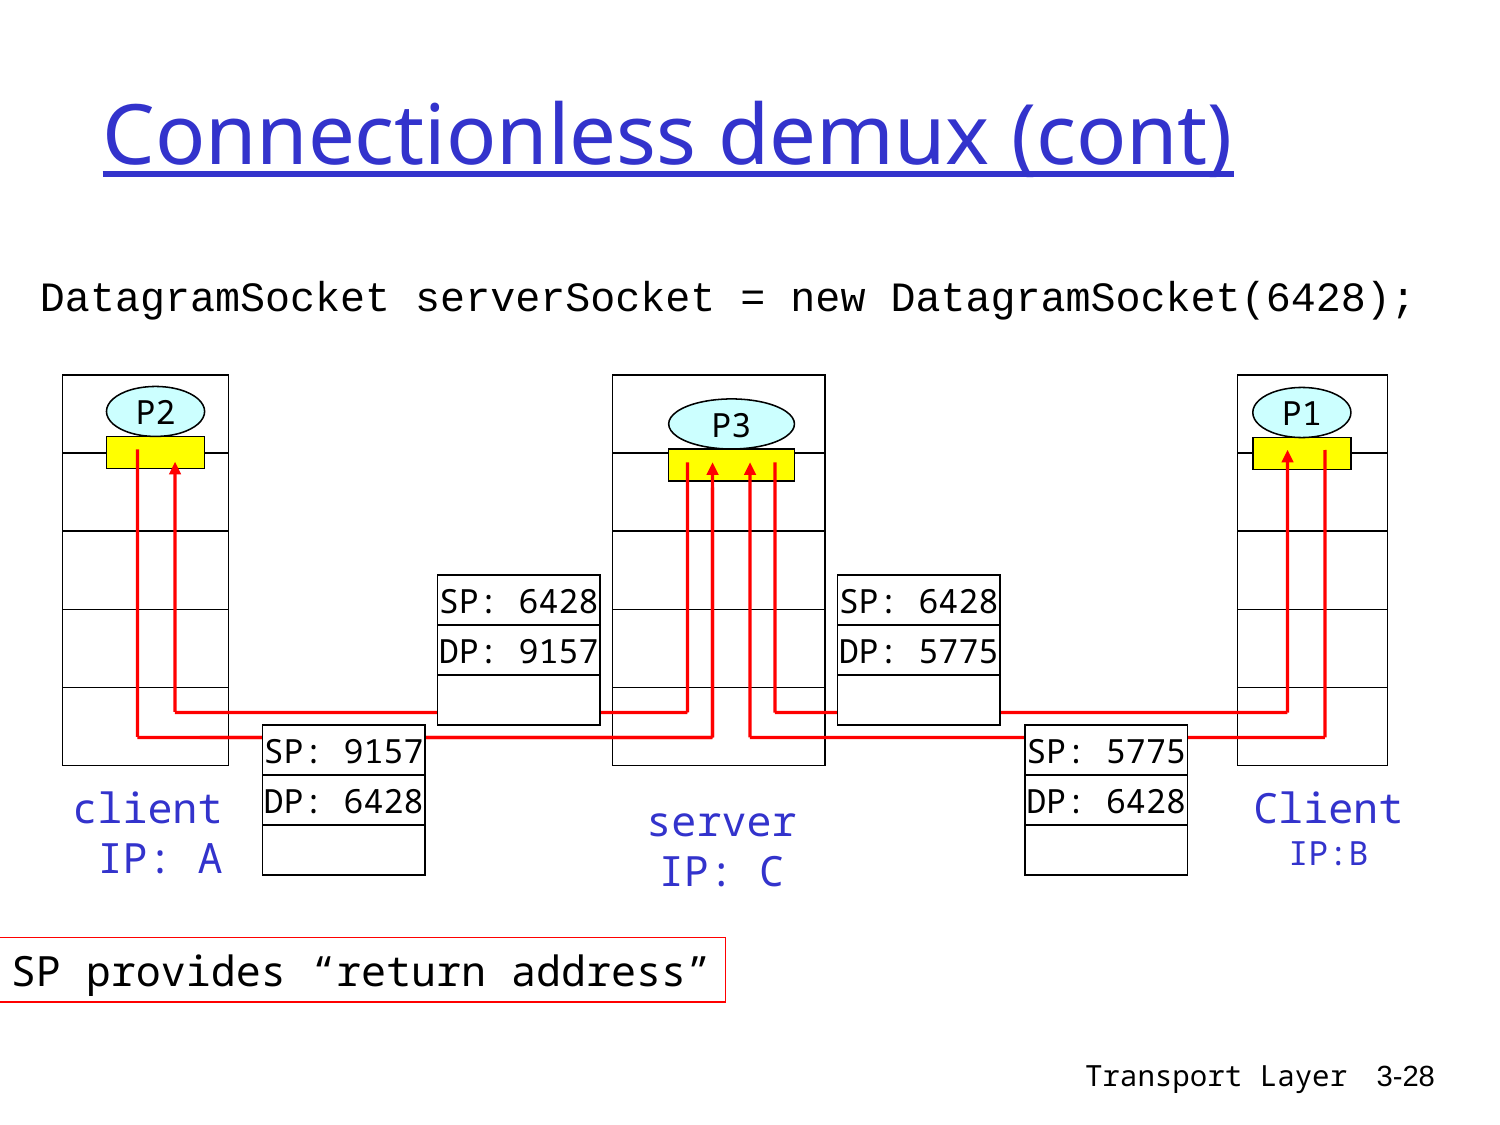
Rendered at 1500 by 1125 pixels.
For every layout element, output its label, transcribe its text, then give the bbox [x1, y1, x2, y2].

footer Transport Layer [887, 1049, 1338, 1125]
text_box SP provides “return address” [0, 937, 726, 1003]
list DatagramSocket serverSocket = new DatagramSocket(6428); [24, 262, 1451, 363]
slide_number 3-28 [1338, 1049, 1451, 1125]
title Connectionless demux (cont) [87, 37, 1363, 226]
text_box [62, 374, 1400, 903]
